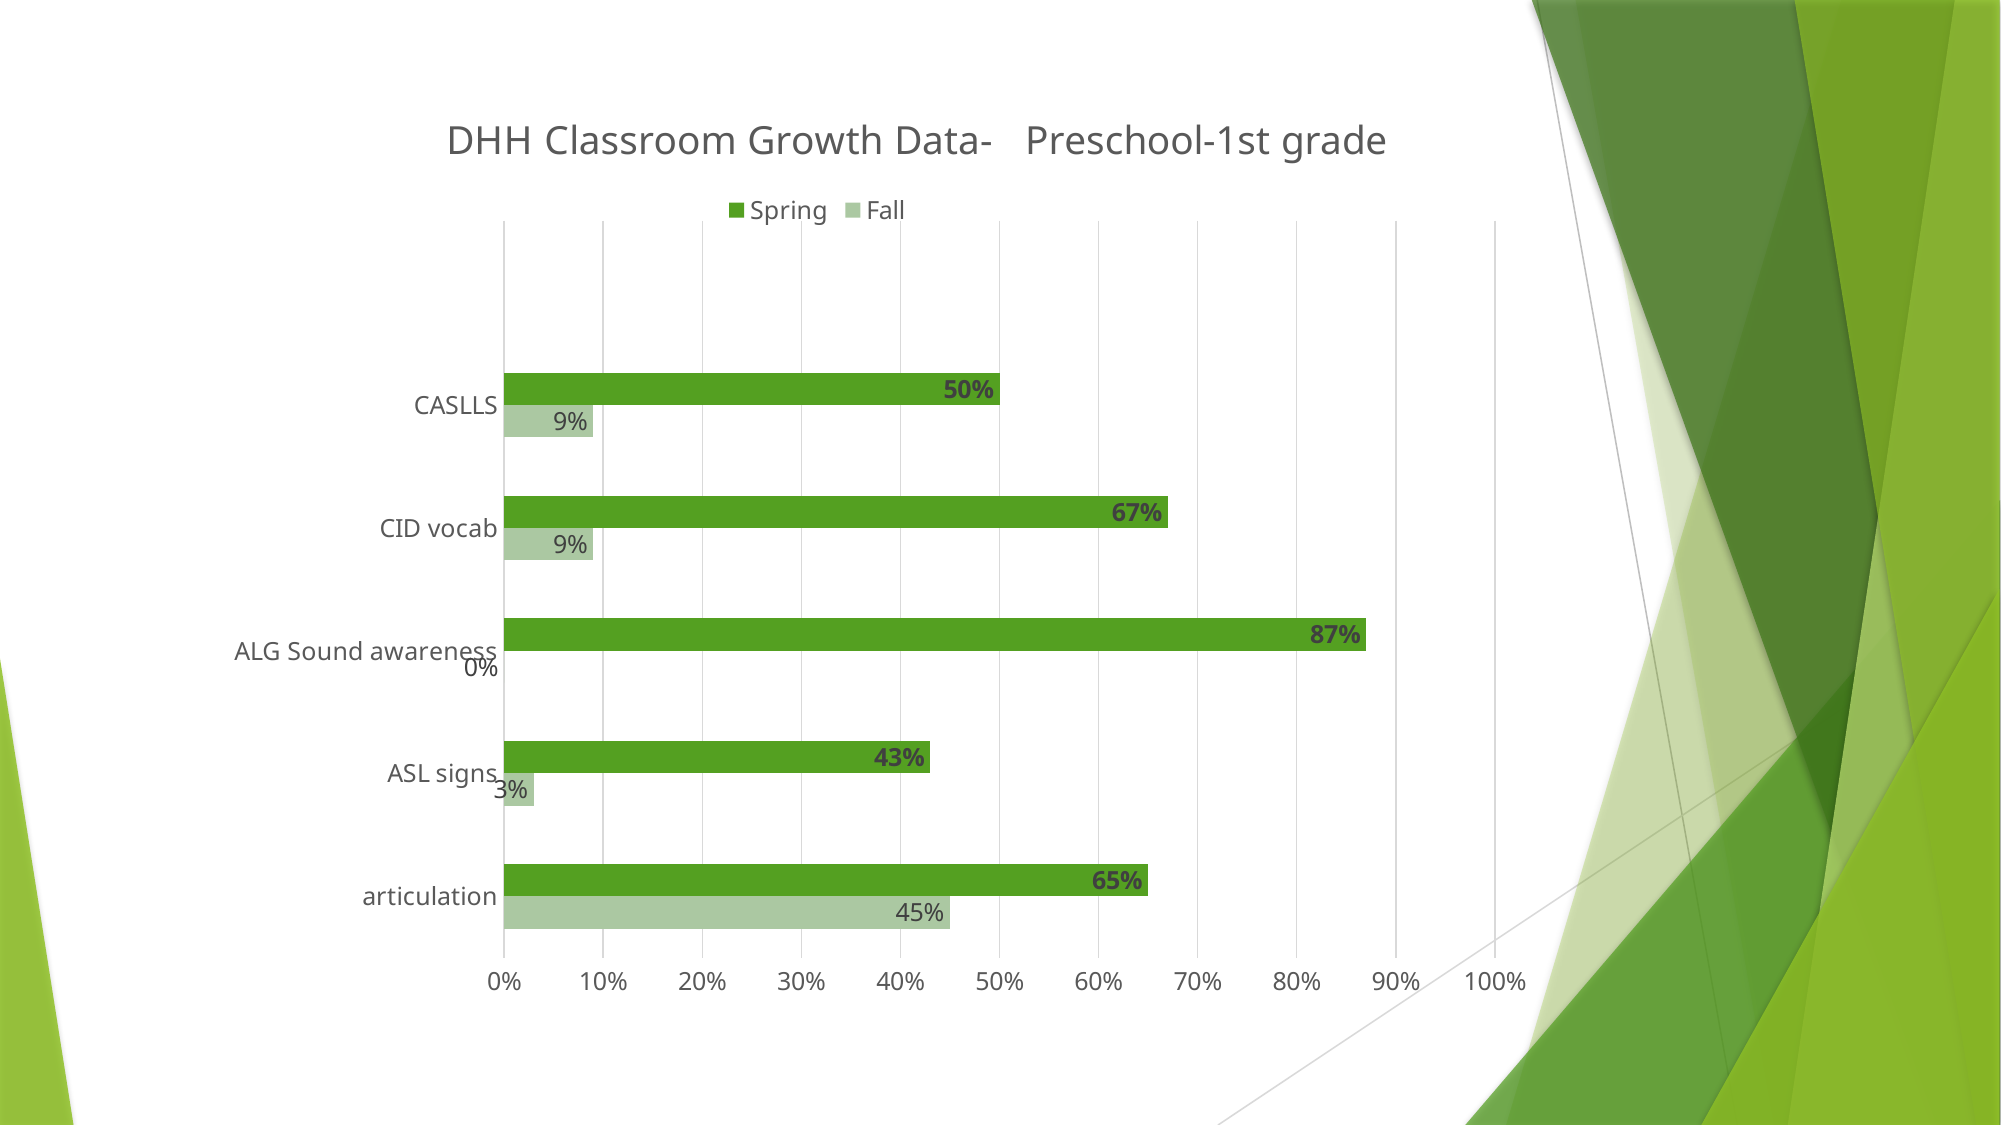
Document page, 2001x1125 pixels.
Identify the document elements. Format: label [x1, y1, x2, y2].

chart [168, 99, 1550, 1017]
